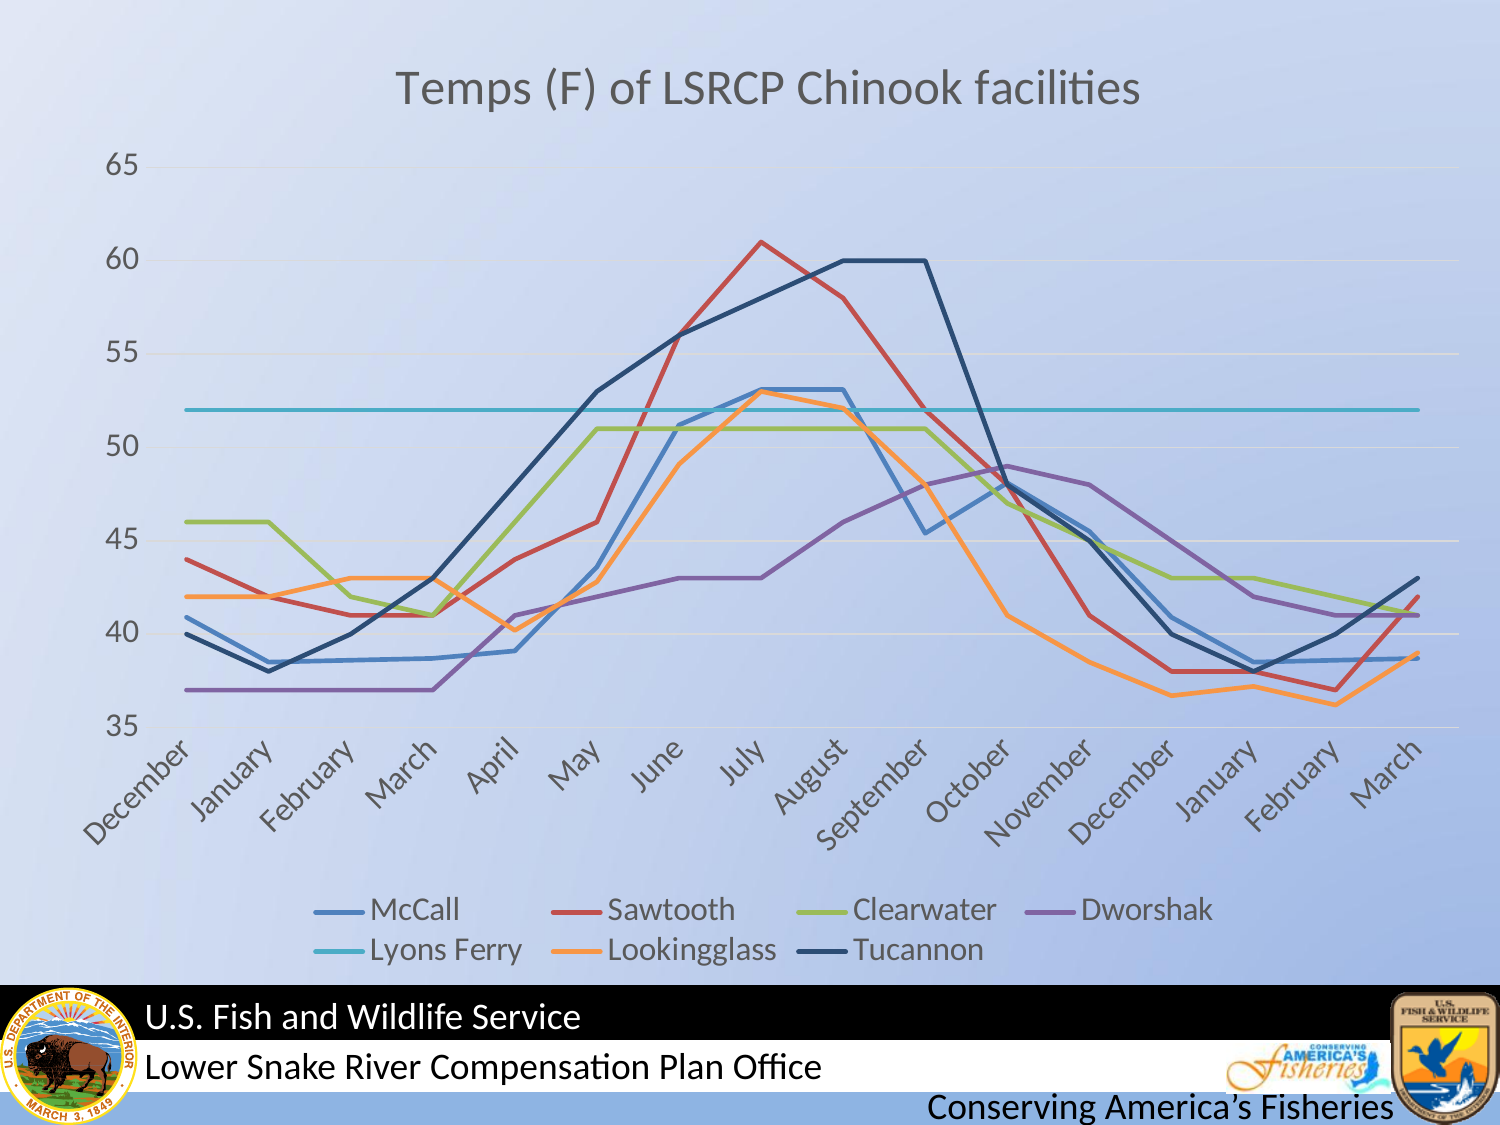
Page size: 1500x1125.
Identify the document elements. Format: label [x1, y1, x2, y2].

picture [1226, 992, 1500, 1125]
chart [49, 24, 1488, 976]
picture [0, 0, 1500, 985]
